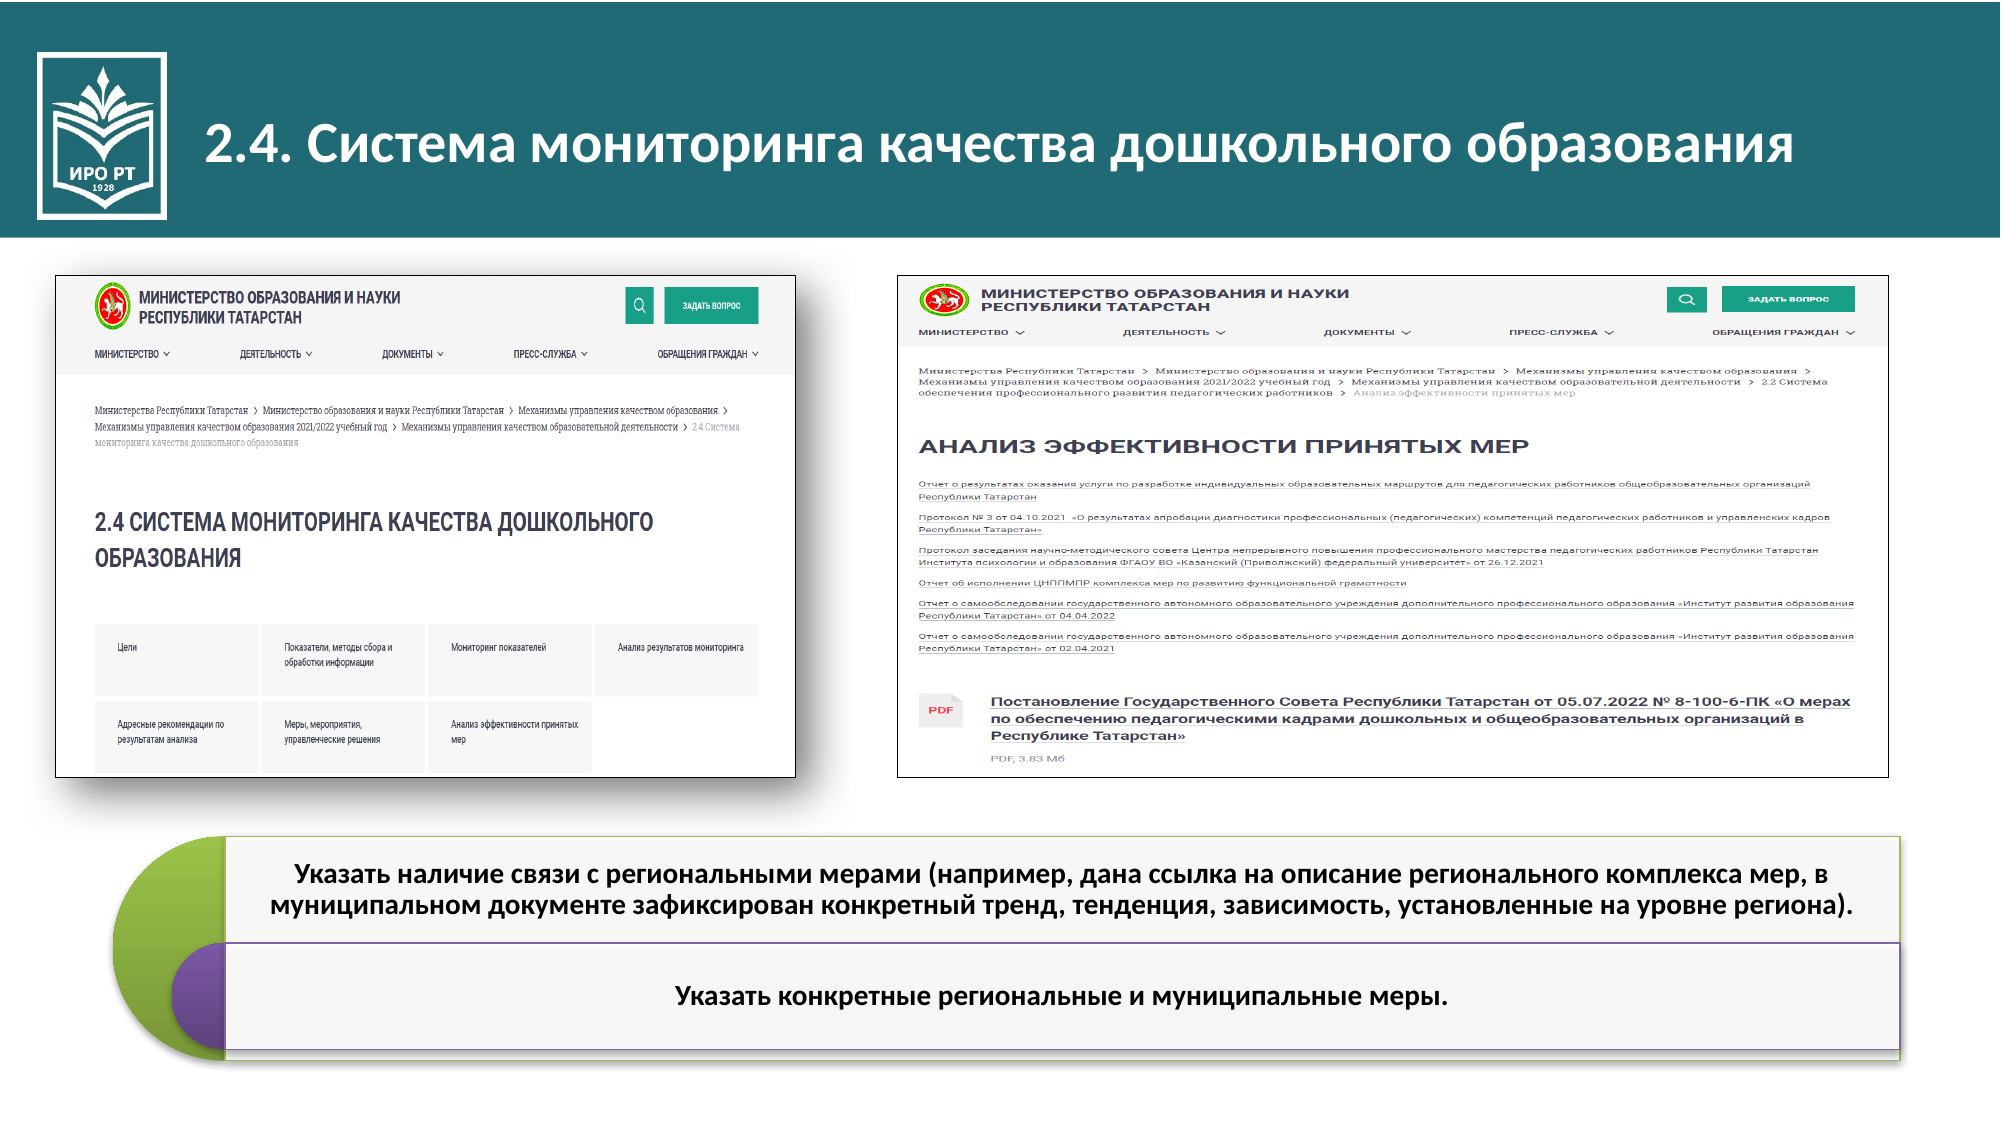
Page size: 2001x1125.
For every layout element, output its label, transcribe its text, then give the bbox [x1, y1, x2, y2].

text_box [112, 836, 1901, 1061]
picture [55, 274, 796, 778]
picture [37, 52, 167, 220]
picture [897, 274, 1890, 778]
title 2.4. Система мониторинга качества дошкольного образования [99, 44, 1901, 233]
list [99, 262, 1901, 1096]
text_box [0, 2, 2000, 238]
